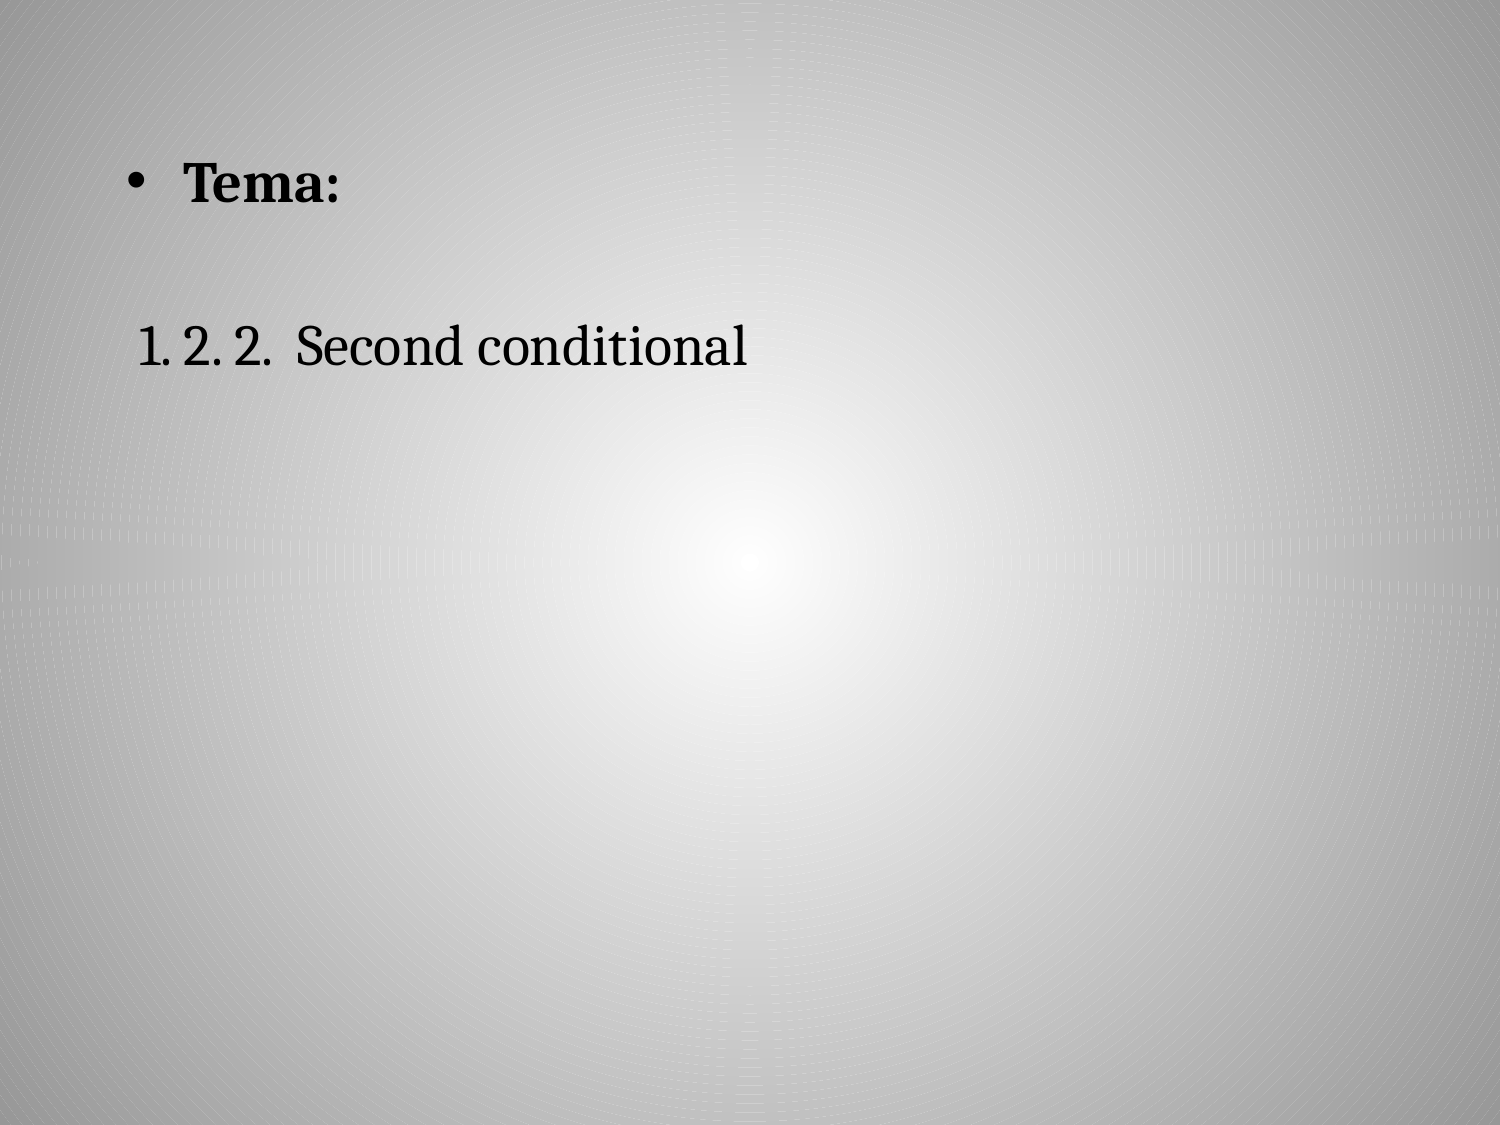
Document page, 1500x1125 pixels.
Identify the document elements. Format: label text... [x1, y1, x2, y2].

text_box Tema: 1. 2. 2. Second conditional [112, 137, 1388, 1012]
